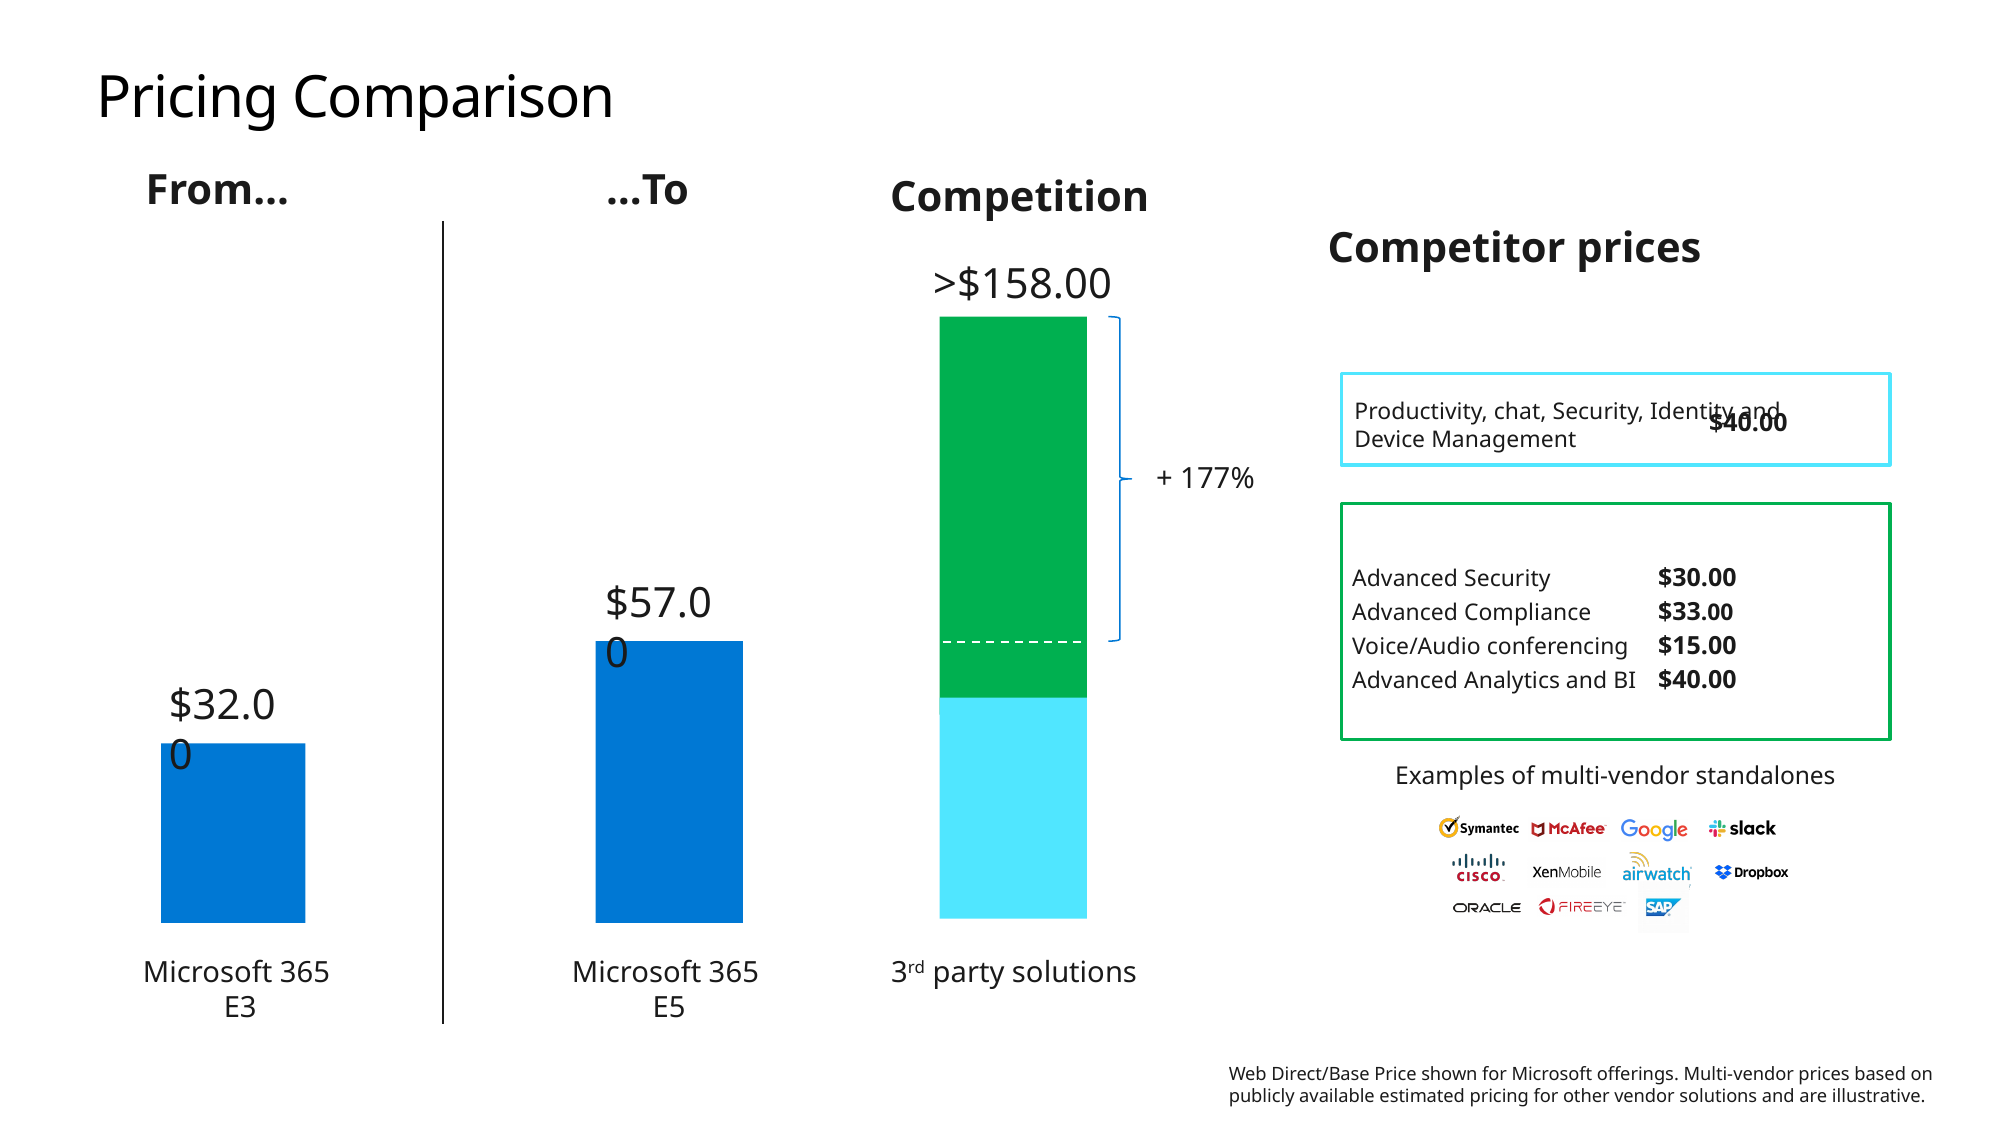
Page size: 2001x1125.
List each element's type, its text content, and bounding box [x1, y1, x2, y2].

text_box 3rd party solutions [891, 952, 1138, 988]
text_box >$158.00 [933, 257, 1154, 308]
picture [1638, 881, 1689, 933]
text_box Productivity, chat, Security, Identity and Device Management [1339, 389, 2000, 487]
text_box [595, 640, 744, 924]
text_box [1436, 813, 1776, 889]
text_box Examples of multi-vendor standalones [1317, 749, 1914, 797]
picture [1453, 903, 1521, 913]
text_box Microsoft 365 E3 [142, 952, 338, 1058]
text_box [1340, 373, 1891, 389]
text_box $32.00 [168, 677, 298, 778]
text_box [939, 316, 1088, 697]
text_box [939, 697, 1088, 919]
text_box …To [606, 162, 689, 213]
text_box Web Direct/Base Price shown for Microsoft offerings. Multi-vendor prices based on publicly available estimated pricing for other vendor solutions and are illustrative. [1228, 1062, 1992, 1121]
text_box Microsoft 365 E5 [571, 952, 767, 1058]
picture [1537, 895, 1627, 917]
title Pricing Comparison [96, 59, 790, 131]
picture [1451, 853, 1506, 883]
text_box From… [145, 162, 290, 214]
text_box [1689, 852, 1794, 891]
text_box $40.00 [1544, 399, 1976, 504]
text_box [160, 743, 306, 924]
text_box [1340, 503, 1891, 740]
text_box [1108, 315, 1133, 642]
text_box Competition [890, 170, 1150, 221]
text_box + 177% [1141, 452, 1304, 502]
text_box Competitor prices [1327, 220, 1702, 271]
text_box $57.00 [604, 575, 734, 676]
